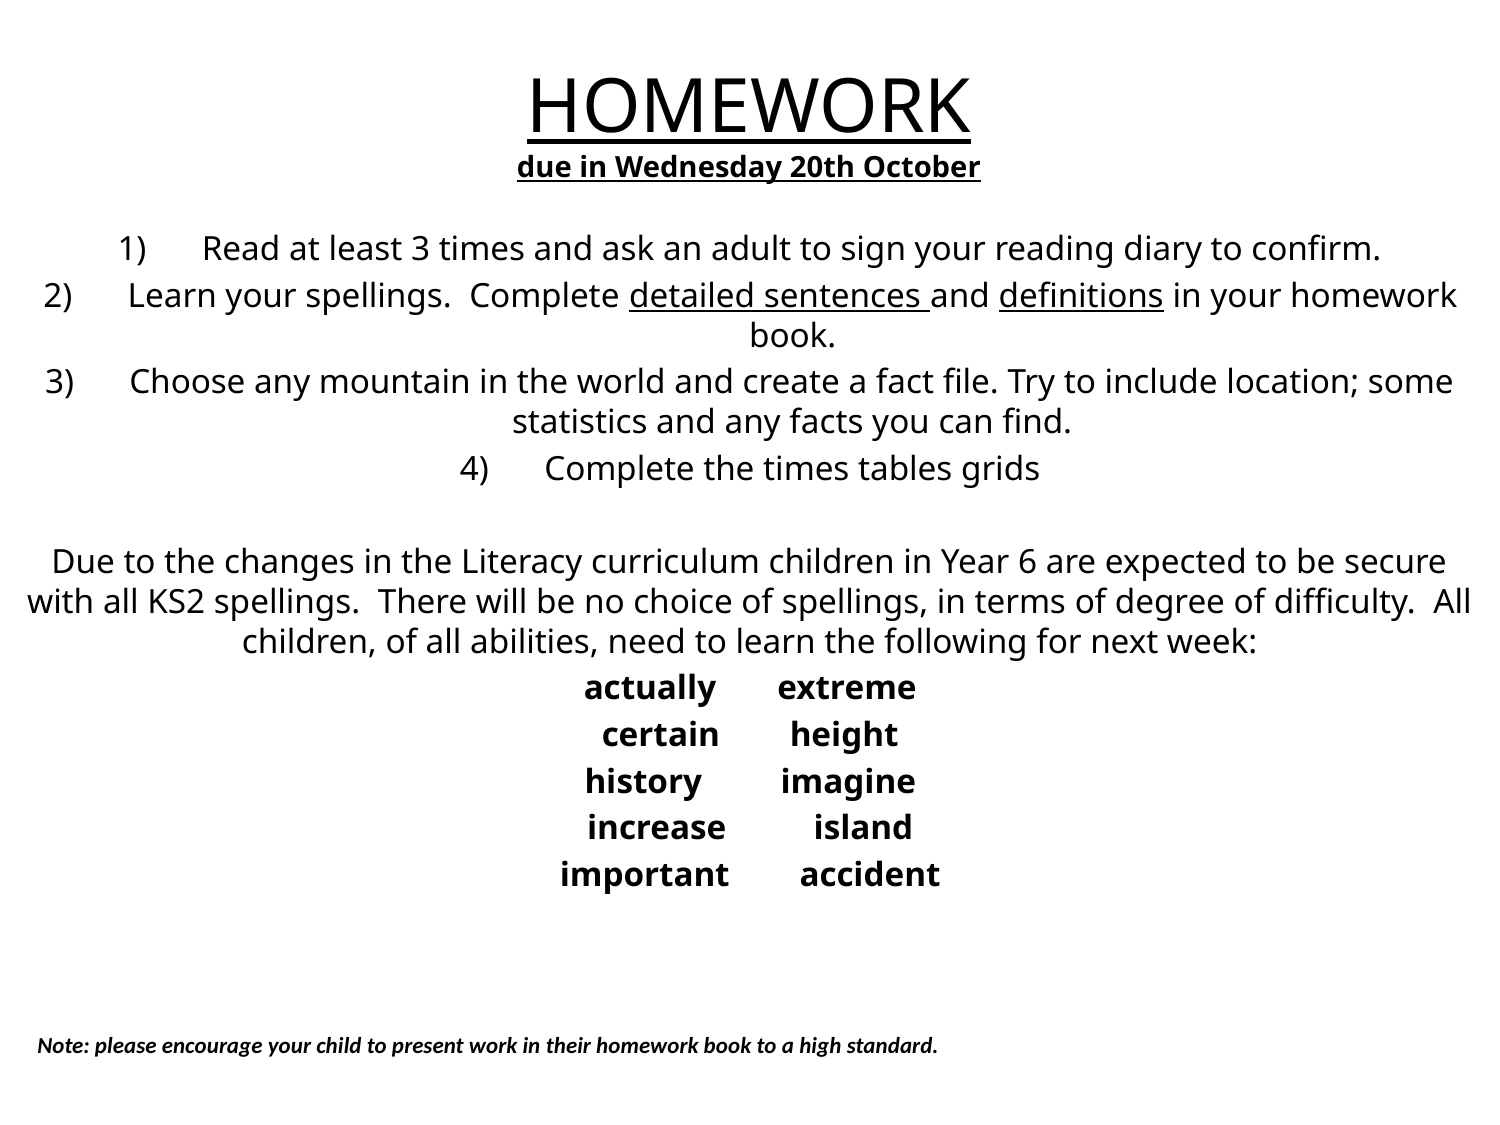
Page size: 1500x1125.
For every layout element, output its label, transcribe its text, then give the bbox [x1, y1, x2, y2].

title HOMEWORK due in Wednesday 20th October [0, 0, 1500, 242]
subtitle Read at least 3 times and ask an adult to sign your reading diary to confirm. Learn your spellings. Complete detailed sentences and definitions in your homework book. Choose any mountain in the world and create a fact file. Try to include location; some statistics and any facts you can find. Complete the times tables grids Due to the changes in the Literacy curriculum children in Year 6 are expected to be secure with all KS2 spellings. There will be no choice of spellings, in terms of degree of difficulty. All children, of all abilities, need to learn the following for next week: actually extreme certain height history imagine increase island important accident [2, 219, 1499, 508]
text_box Note: please encourage your child to present work in their homework book to a high standard. [22, 1023, 1476, 1066]
